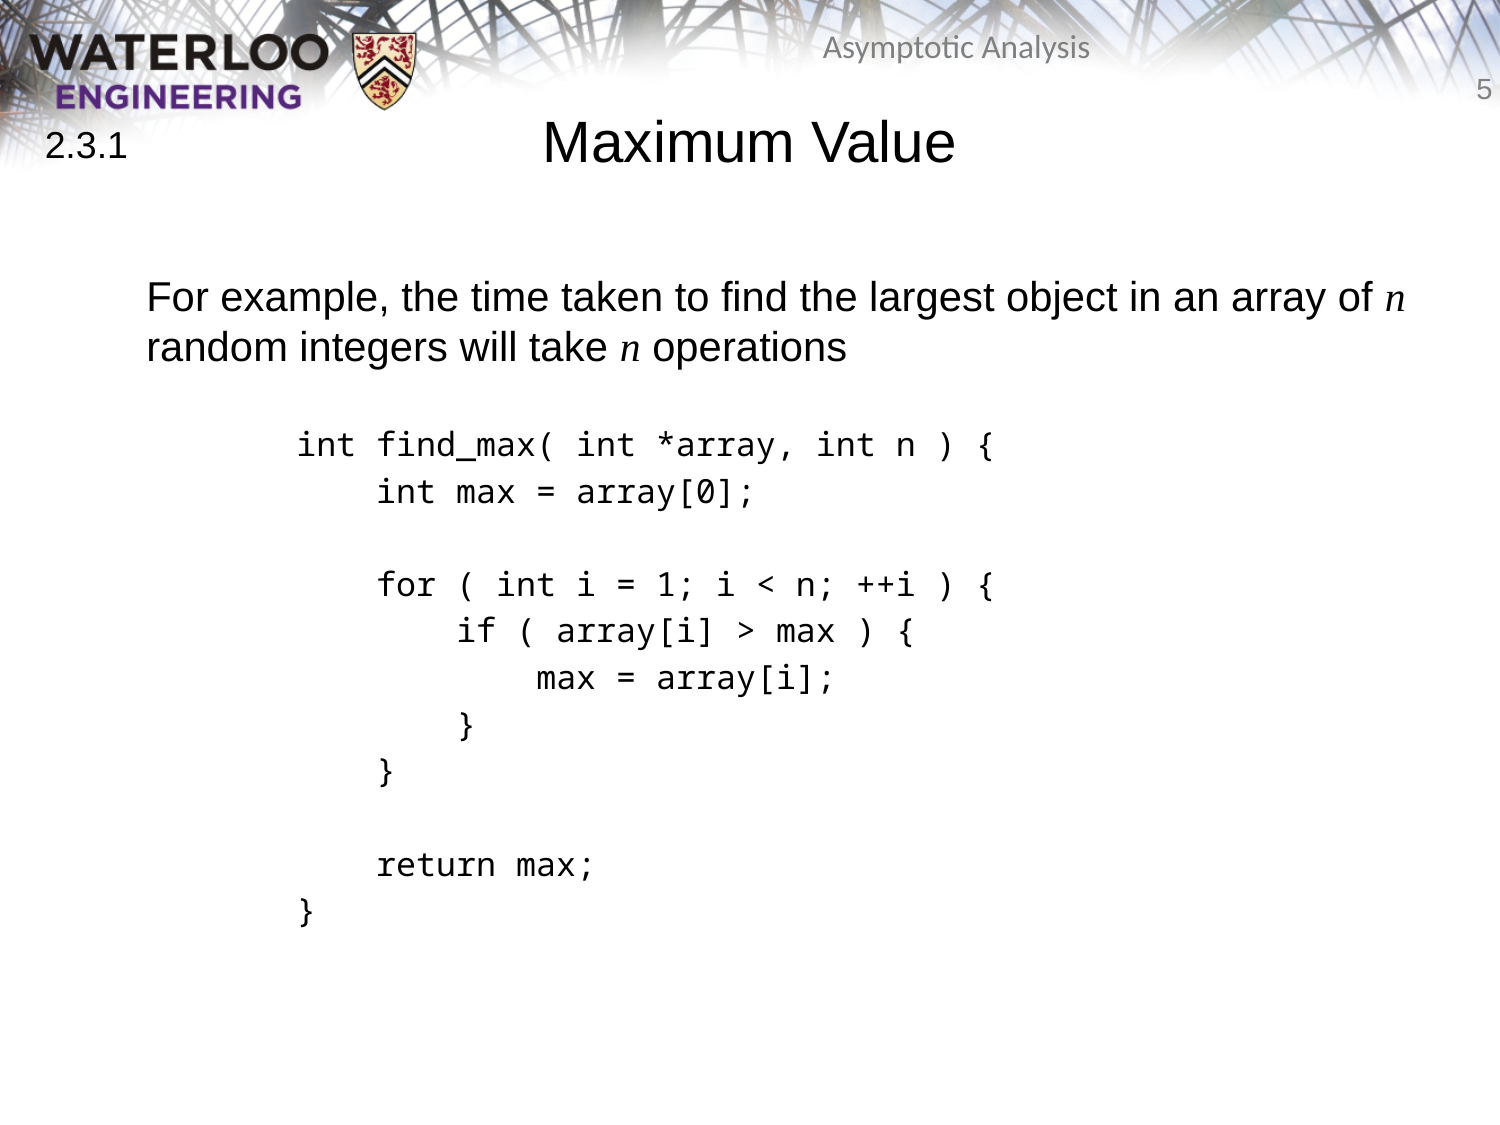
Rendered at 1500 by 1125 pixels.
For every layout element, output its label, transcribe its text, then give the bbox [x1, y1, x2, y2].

picture [0, 0, 1500, 1125]
list For example, the time taken to find the largest object in an array of n random integers will take n operations int find_max( int *array, int n ) { int max = array[0]; for ( int i = 1; i < n; ++i ) { if ( array[i] > max ) { max = array[i]; } } return max; } [74, 262, 1426, 1006]
text_box 2.3.1 [30, 113, 144, 174]
title Maximum Value [74, 44, 1426, 233]
